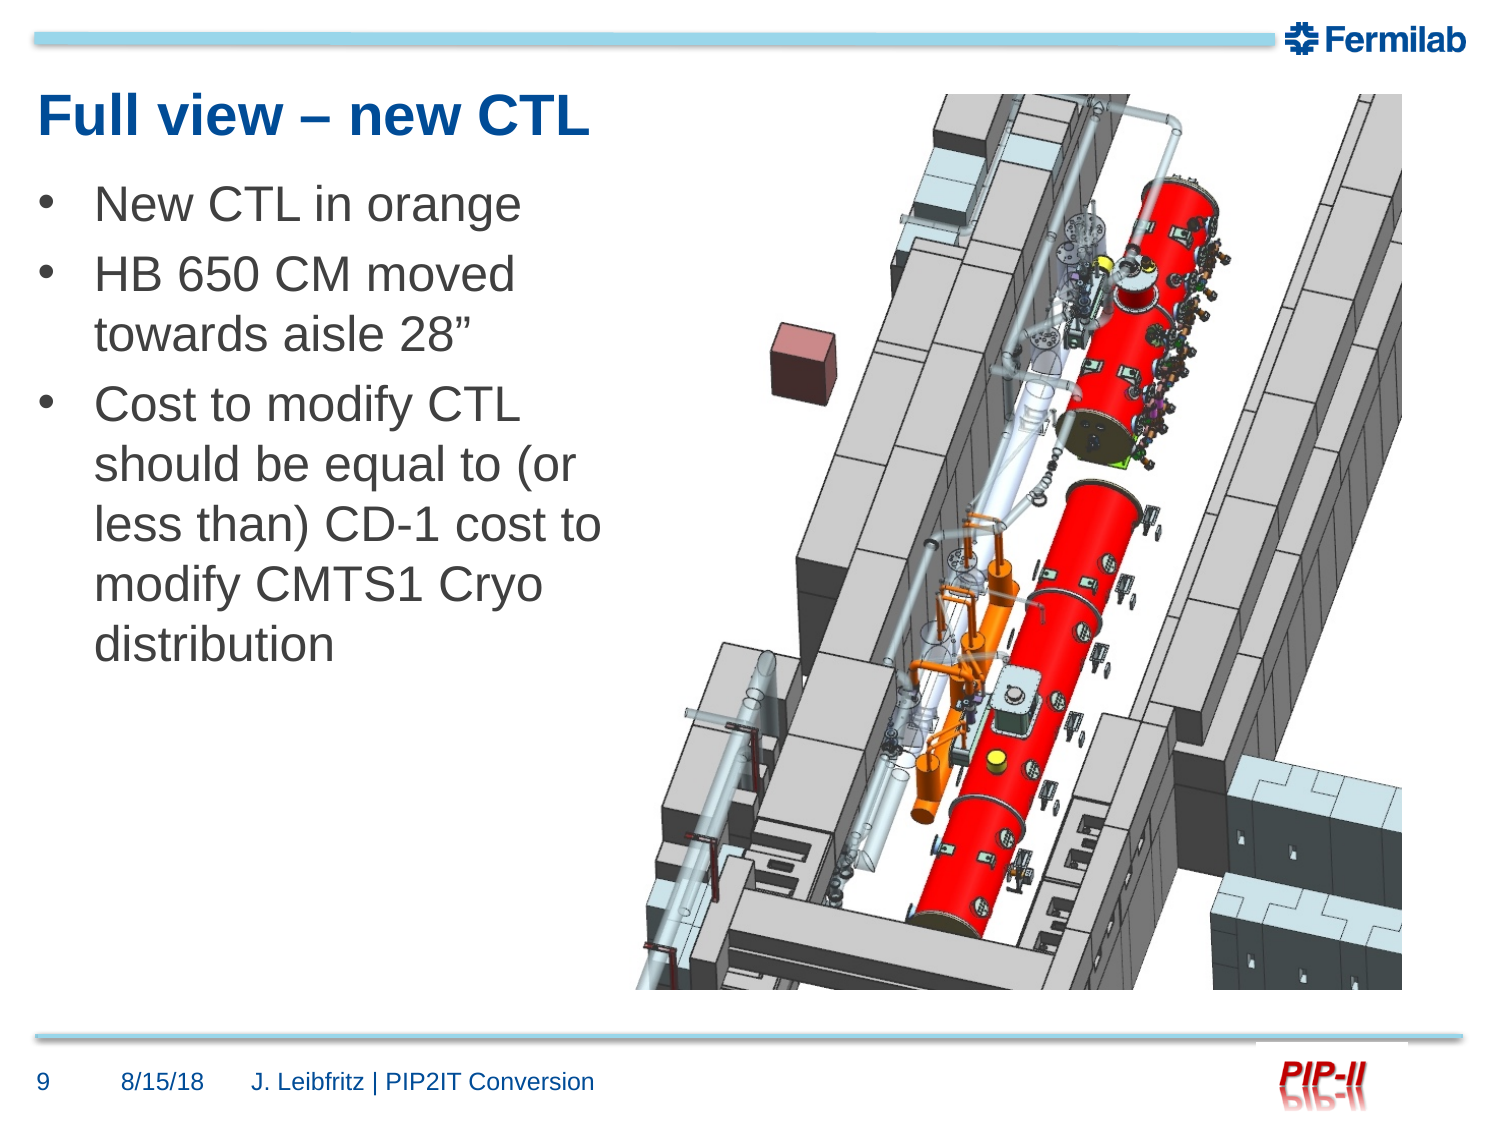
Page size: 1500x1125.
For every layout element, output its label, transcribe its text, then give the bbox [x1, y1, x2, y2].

picture [1256, 1042, 1408, 1125]
picture [628, 94, 1403, 990]
footer J. Leibfritz | PIP2IT Conversion [251, 1065, 1161, 1105]
slide_number 9 [36, 1065, 105, 1105]
picture [1285, 22, 1466, 55]
title Full view – new CTL [37, 76, 1463, 147]
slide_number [120, 1065, 232, 1106]
list New CTL in orange HB 650 CM moved towards aisle 28” Cost to modify CTL should be equal to (or less than) CD-1 cost to modify CMTS1 Cryo distribution [37, 171, 623, 990]
